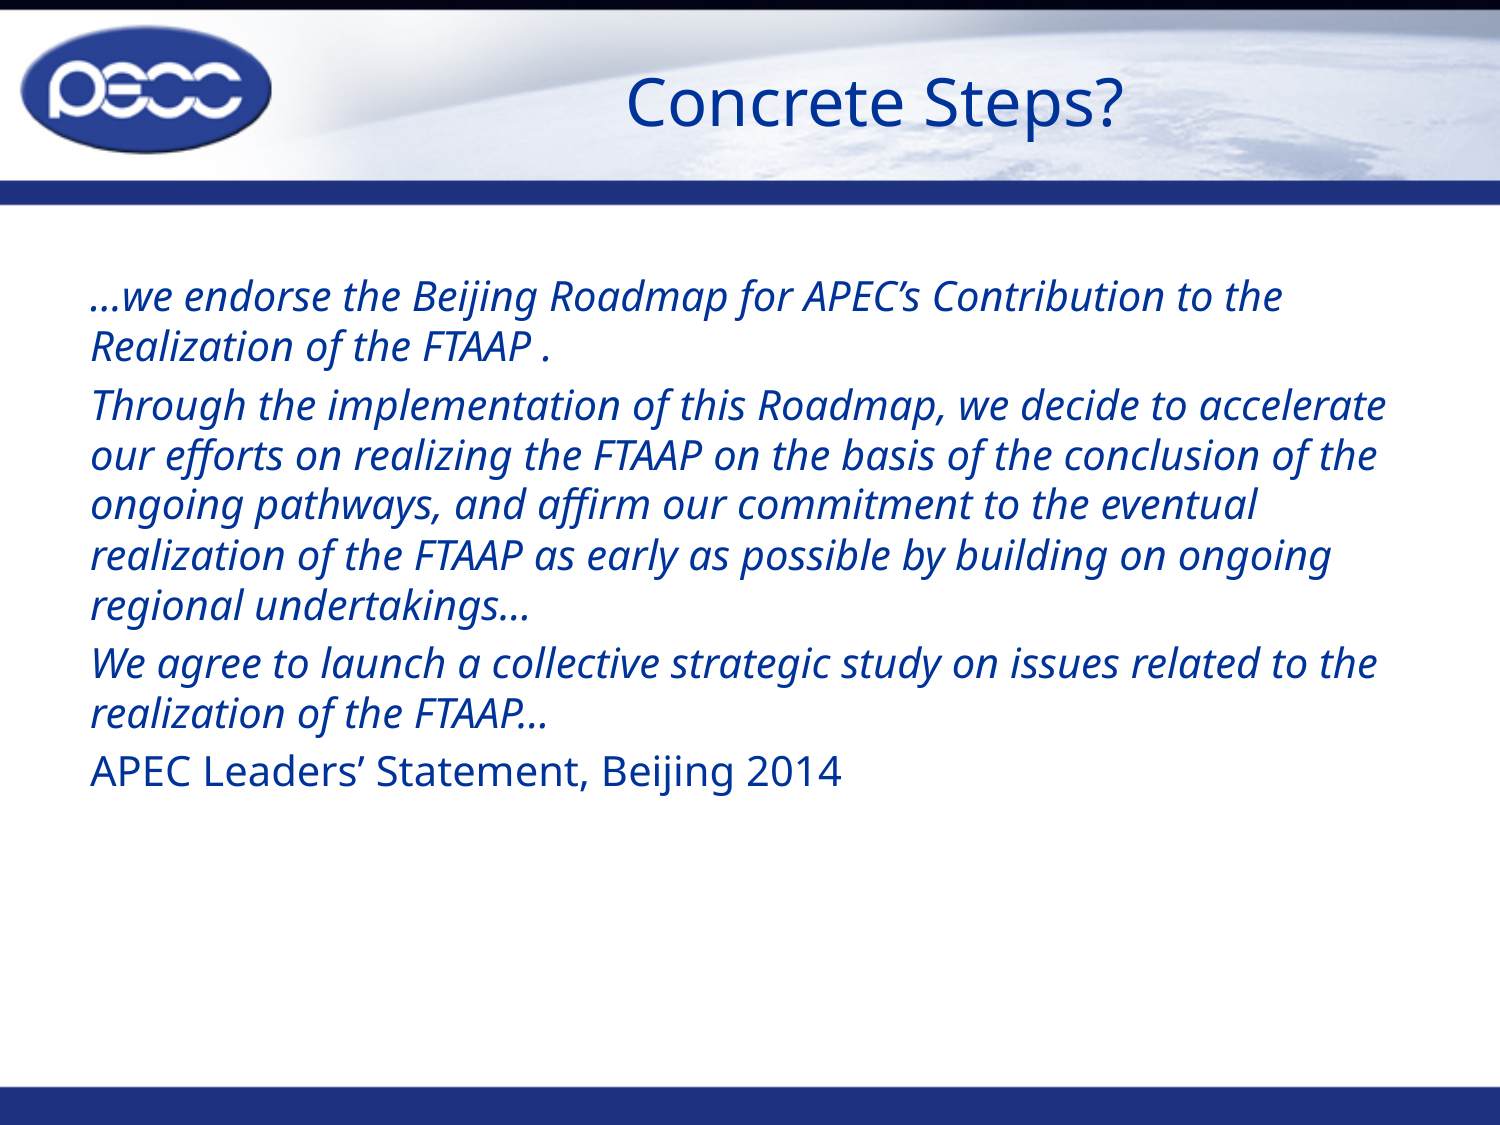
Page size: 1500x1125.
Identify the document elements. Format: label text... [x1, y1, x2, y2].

list …we endorse the Beijing Roadmap for APEC’s Contribution to the Realization of the FTAAP . Through the implementation of this Roadmap, we decide to accelerate our efforts on realizing the FTAAP on the basis of the conclusion of the ongoing pathways, and affirm our commitment to the eventual realization of the FTAAP as early as possible by building on ongoing regional undertakings… We agree to launch a collective strategic study on issues related to the realization of the FTAAP… APEC Leaders’ Statement, Beijing 2014 [75, 262, 1425, 1005]
title Concrete Steps? [262, 24, 1488, 175]
picture [0, 0, 1500, 1125]
